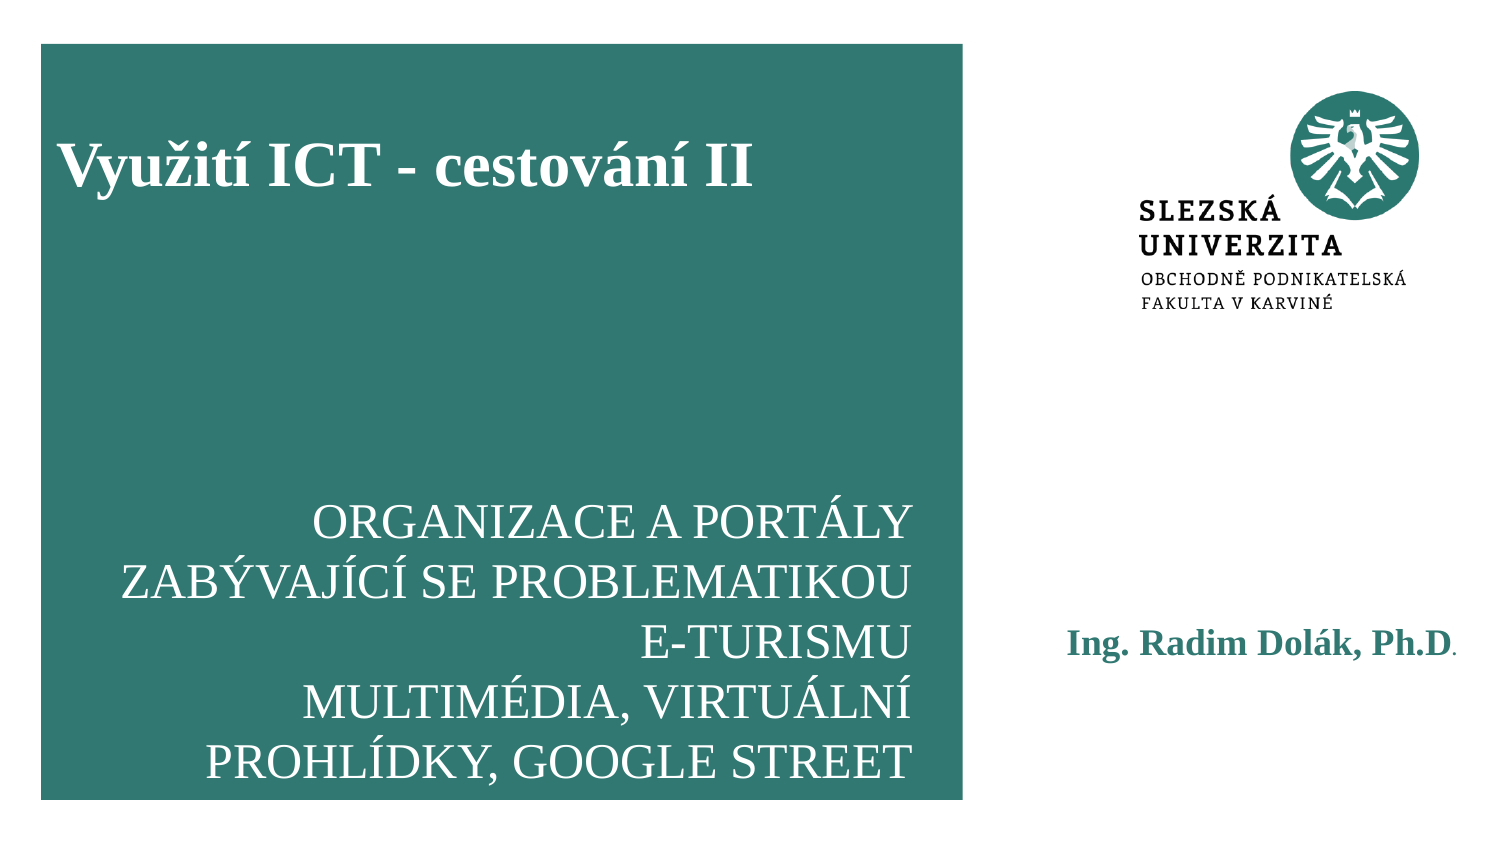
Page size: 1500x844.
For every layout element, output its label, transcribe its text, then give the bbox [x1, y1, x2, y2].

text_box Ing. Radim Dolák, Ph.D. [1021, 610, 1472, 800]
picture [1139, 90, 1419, 309]
text_box [39, 42, 965, 802]
subtitle ORGANIZACE A PORTÁLY ZABÝVAJÍCÍ SE PROBLEMATIKOU E-TURISMU MULTIMÉDIA, VIRTUÁLNÍ PROHLÍDKY, GOOGLE STREET VIEW, GOOGLE EARTH [53, 480, 928, 753]
title Využití ICT - cestování II [41, 114, 1010, 470]
